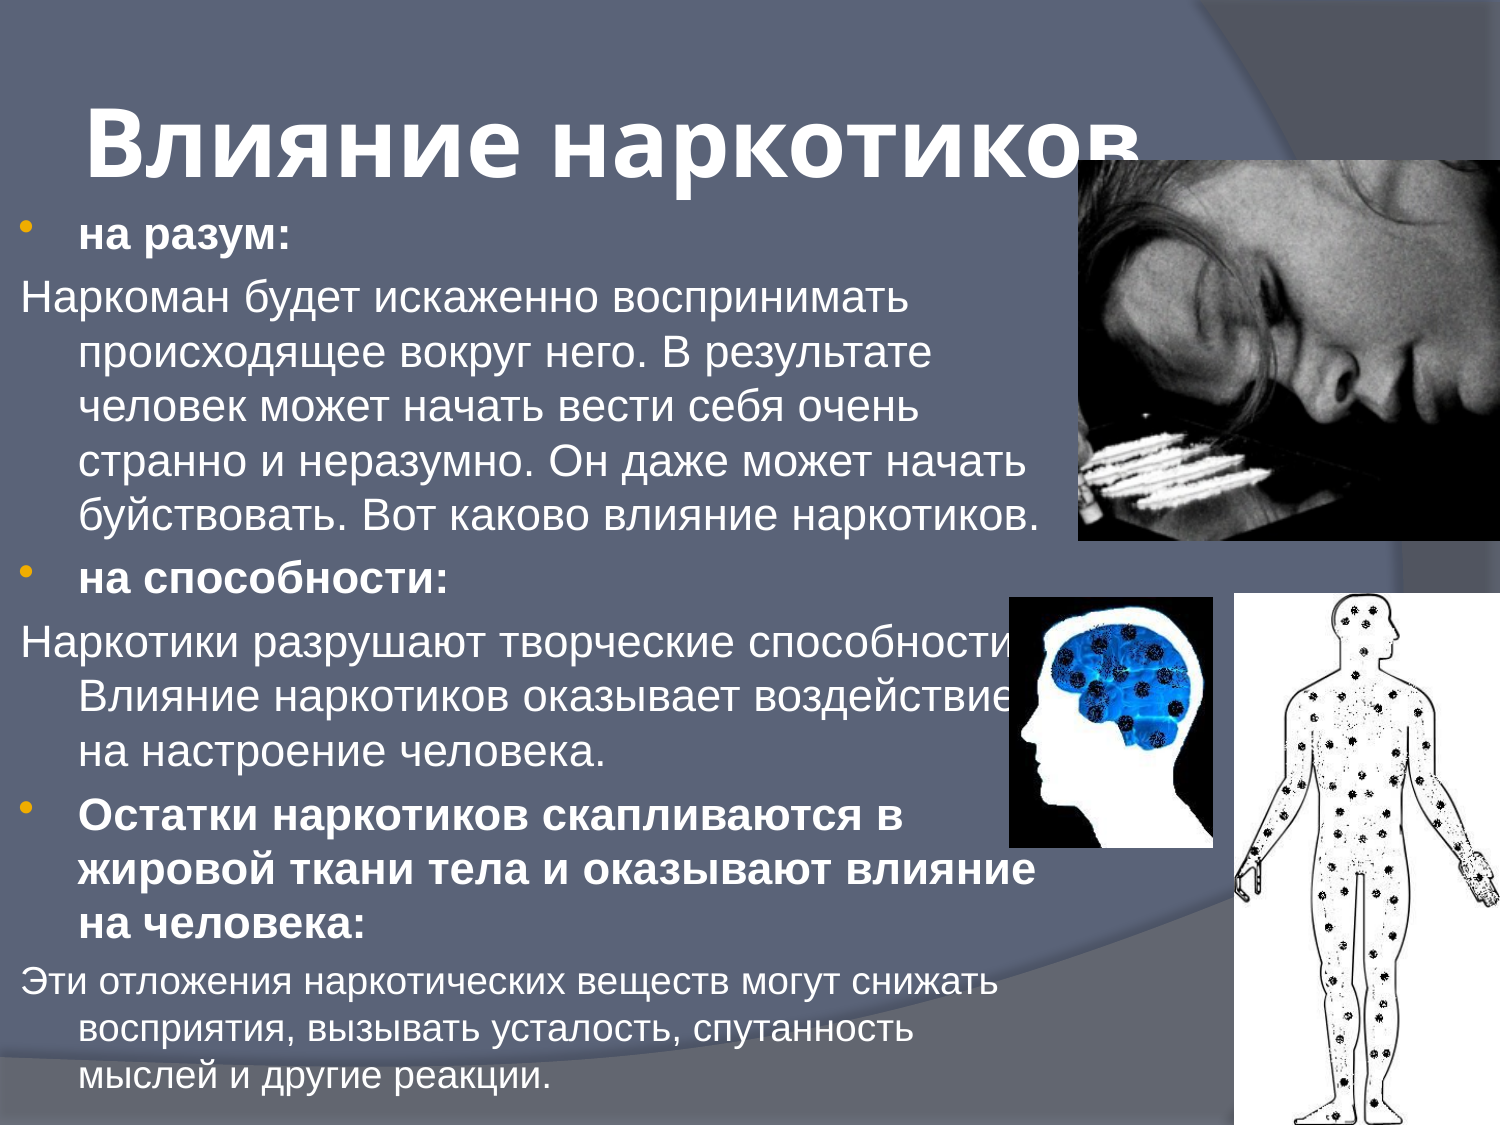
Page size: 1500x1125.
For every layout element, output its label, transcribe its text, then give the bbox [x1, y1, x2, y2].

picture [1009, 597, 1214, 849]
picture [1234, 593, 1500, 1125]
list на разум: Наркоман будет искаженно воспринимать происходящее вокруг него. В результате человек может начать вести себя очень странно и неразумно. Он даже может начать буйствовать. Вот каково влияние наркотиков. на способности: Наркотики разрушают творческие способности. Влияние наркотиков оказывает воздействие на настроение человека. Остатки наркотиков скапливаются в жировой ткани тела и оказывают влияние на человека: Эти отложения наркотических веществ могут снижать восприятия, вызывать усталость, спутанность мыслей и другие реакции. [0, 196, 1069, 1125]
picture [1077, 160, 1500, 541]
title Влияние наркотиков [75, 45, 1300, 196]
